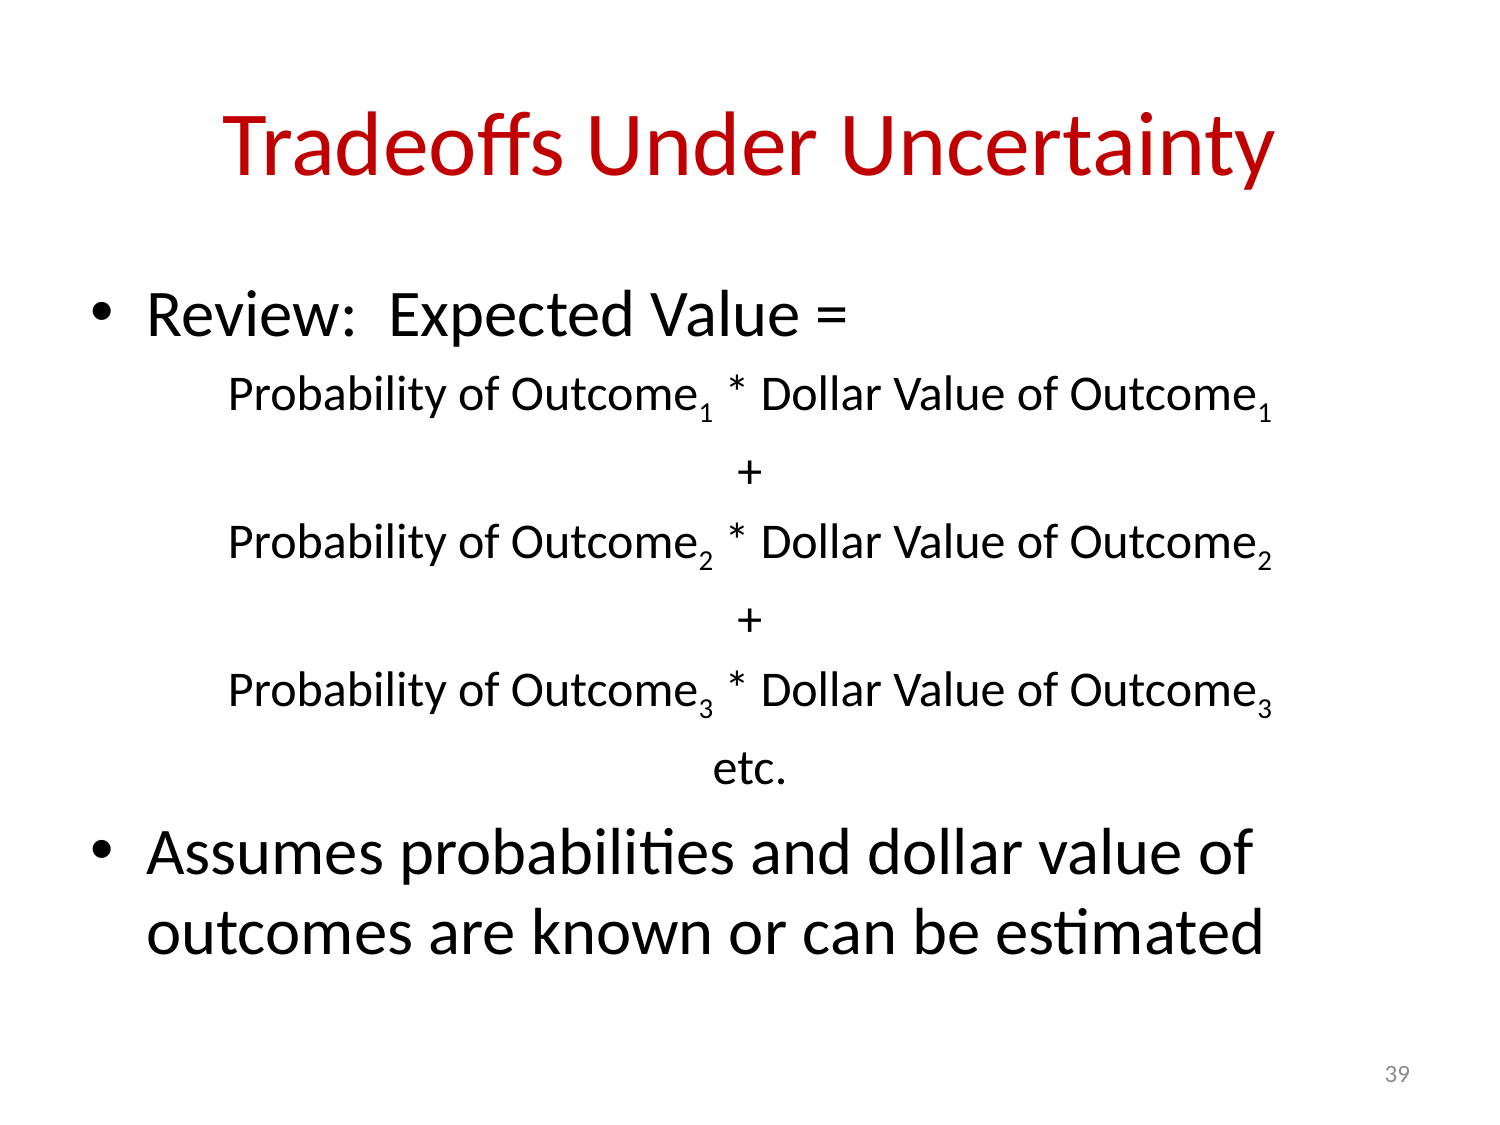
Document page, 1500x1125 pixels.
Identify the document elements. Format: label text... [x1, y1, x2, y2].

list Review: Expected Value = Probability of Outcome1 * Dollar Value of Outcome1 + Probability of Outcome2 * Dollar Value of Outcome2 + Probability of Outcome3 * Dollar Value of Outcome3 etc. Assumes probabilities and dollar value of outcomes are known or can be estimated [75, 262, 1425, 1005]
title Tradeoffs Under Uncertainty [75, 45, 1425, 233]
slide_number 39 [1074, 1042, 1425, 1103]
